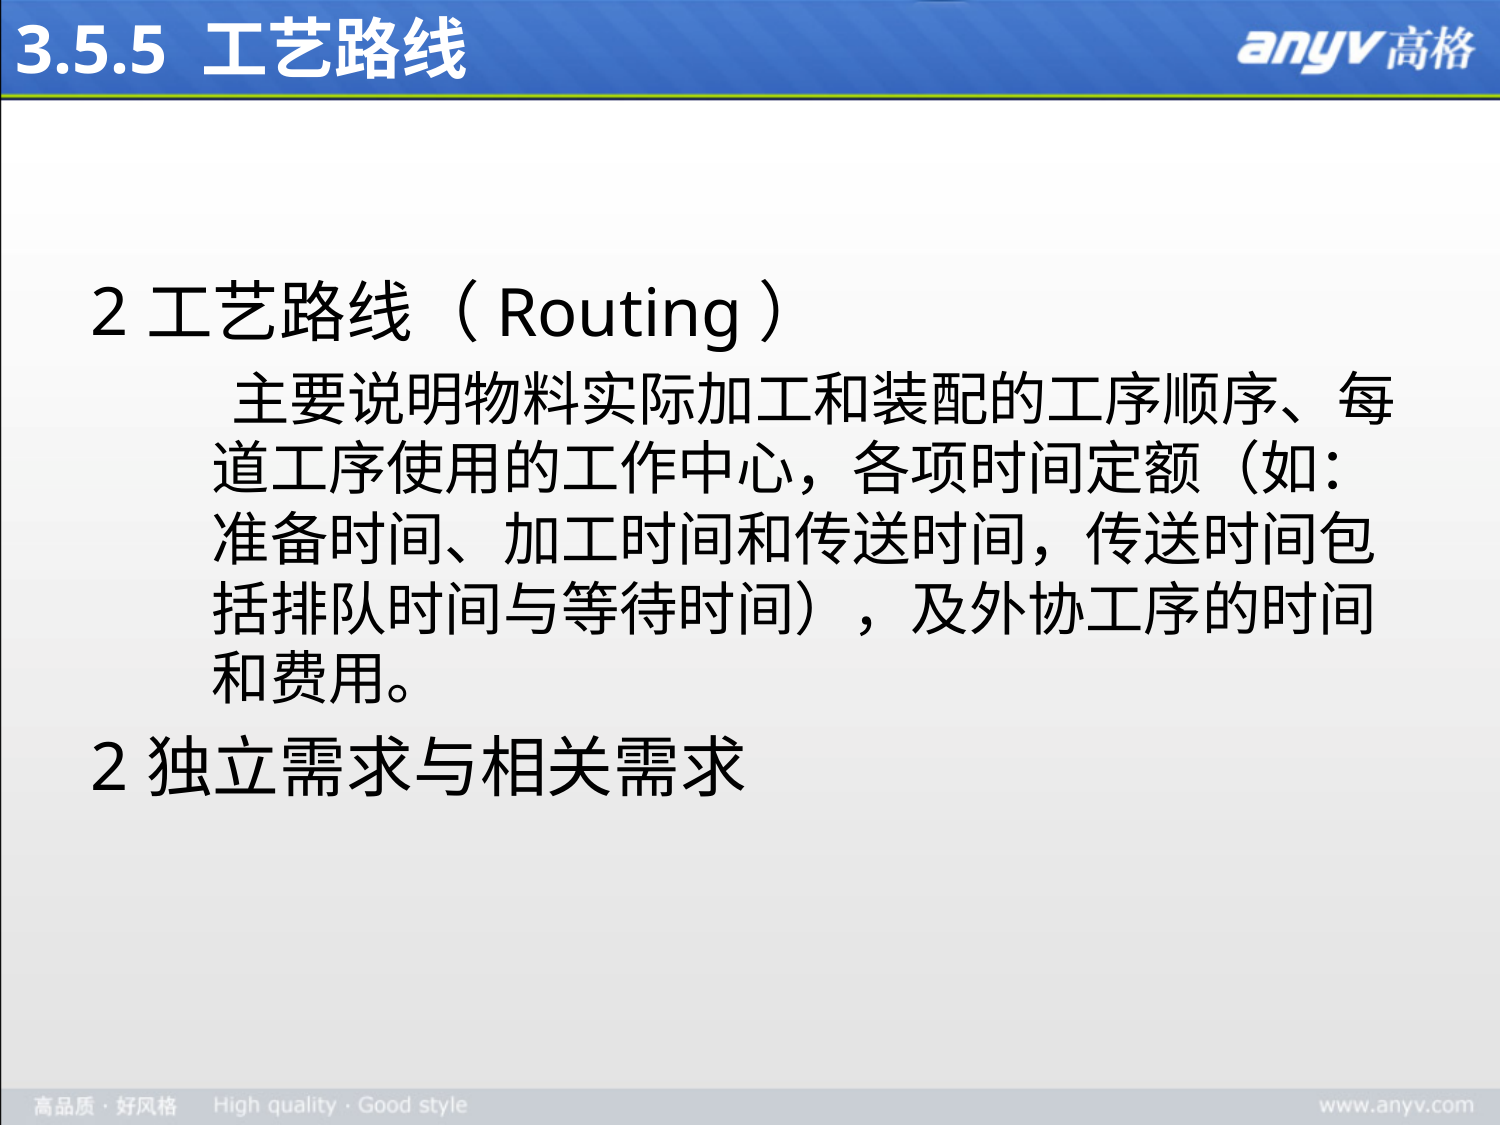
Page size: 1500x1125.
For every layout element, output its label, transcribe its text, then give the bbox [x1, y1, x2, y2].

picture [0, 0, 1500, 1125]
list 工艺路线（Routing） 主要说明物料实际加工和装配的工序顺序、每道工序使用的工作中心，各项时间定额（如：准备时间、加工时间和传送时间，传送时间包括排队时间与等待时间），及外协工序的时间和费用。 独立需求与相关需求 [74, 262, 1426, 1006]
title 3.5.5 工艺路线 [0, 0, 1351, 94]
